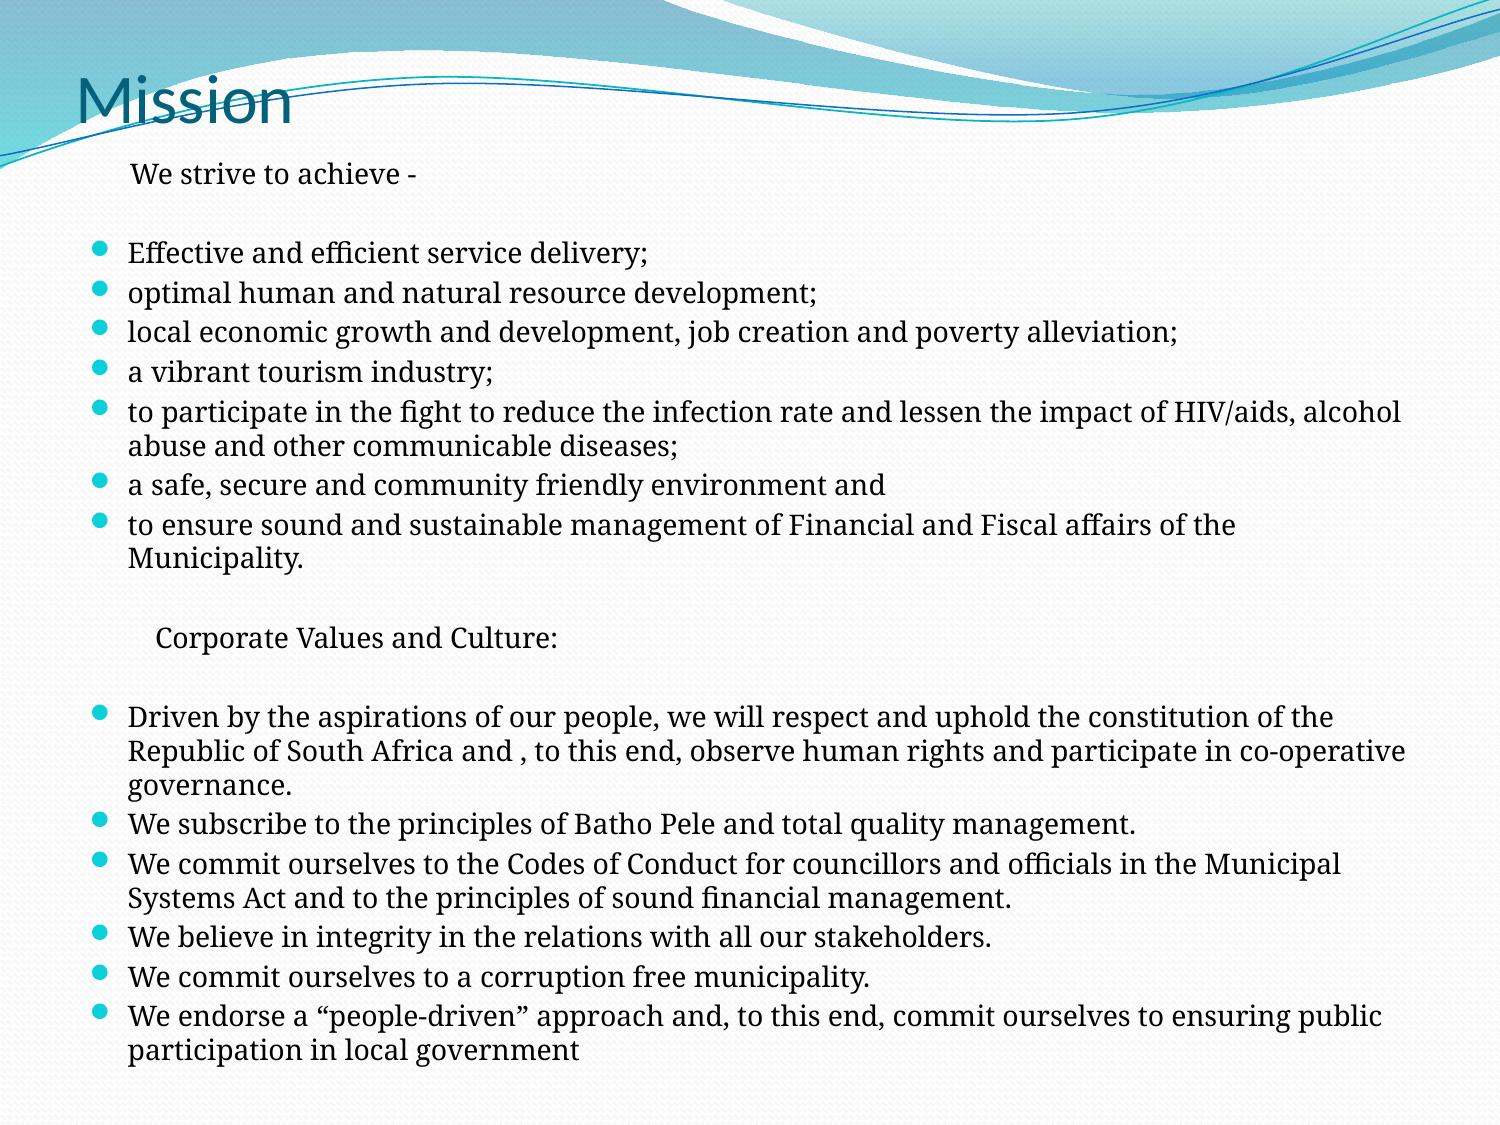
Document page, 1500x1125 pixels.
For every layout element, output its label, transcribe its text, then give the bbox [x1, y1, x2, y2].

list We strive to achieve - Effective and efficient service delivery; optimal human and natural resource development; local economic growth and development, job creation and poverty alleviation; a vibrant tourism industry; to participate in the fight to reduce the infection rate and lessen the impact of HIV/aids, alcohol abuse and other communicable diseases; a safe, secure and community friendly environment and to ensure sound and sustainable management of Financial and Fiscal affairs of the Municipality. Corporate Values and Culture: Driven by the aspirations of our people, we will respect and uphold the constitution of the Republic of South Africa and , to this end, observe human rights and participate in co-operative governance. We subscribe to the principles of Batho Pele and total quality management. We commit ourselves to the Codes of Conduct for councillors and officials in the Municipal Systems Act and to the principles of sound financial management. We believe in integrity in the relations with all our stakeholders. We commit ourselves to a corruption free municipality. We endorse a “people-driven” approach and, to this end, commit ourselves to ensuring public participation in local government [75, 149, 1425, 1083]
title Mission [75, 45, 1425, 138]
